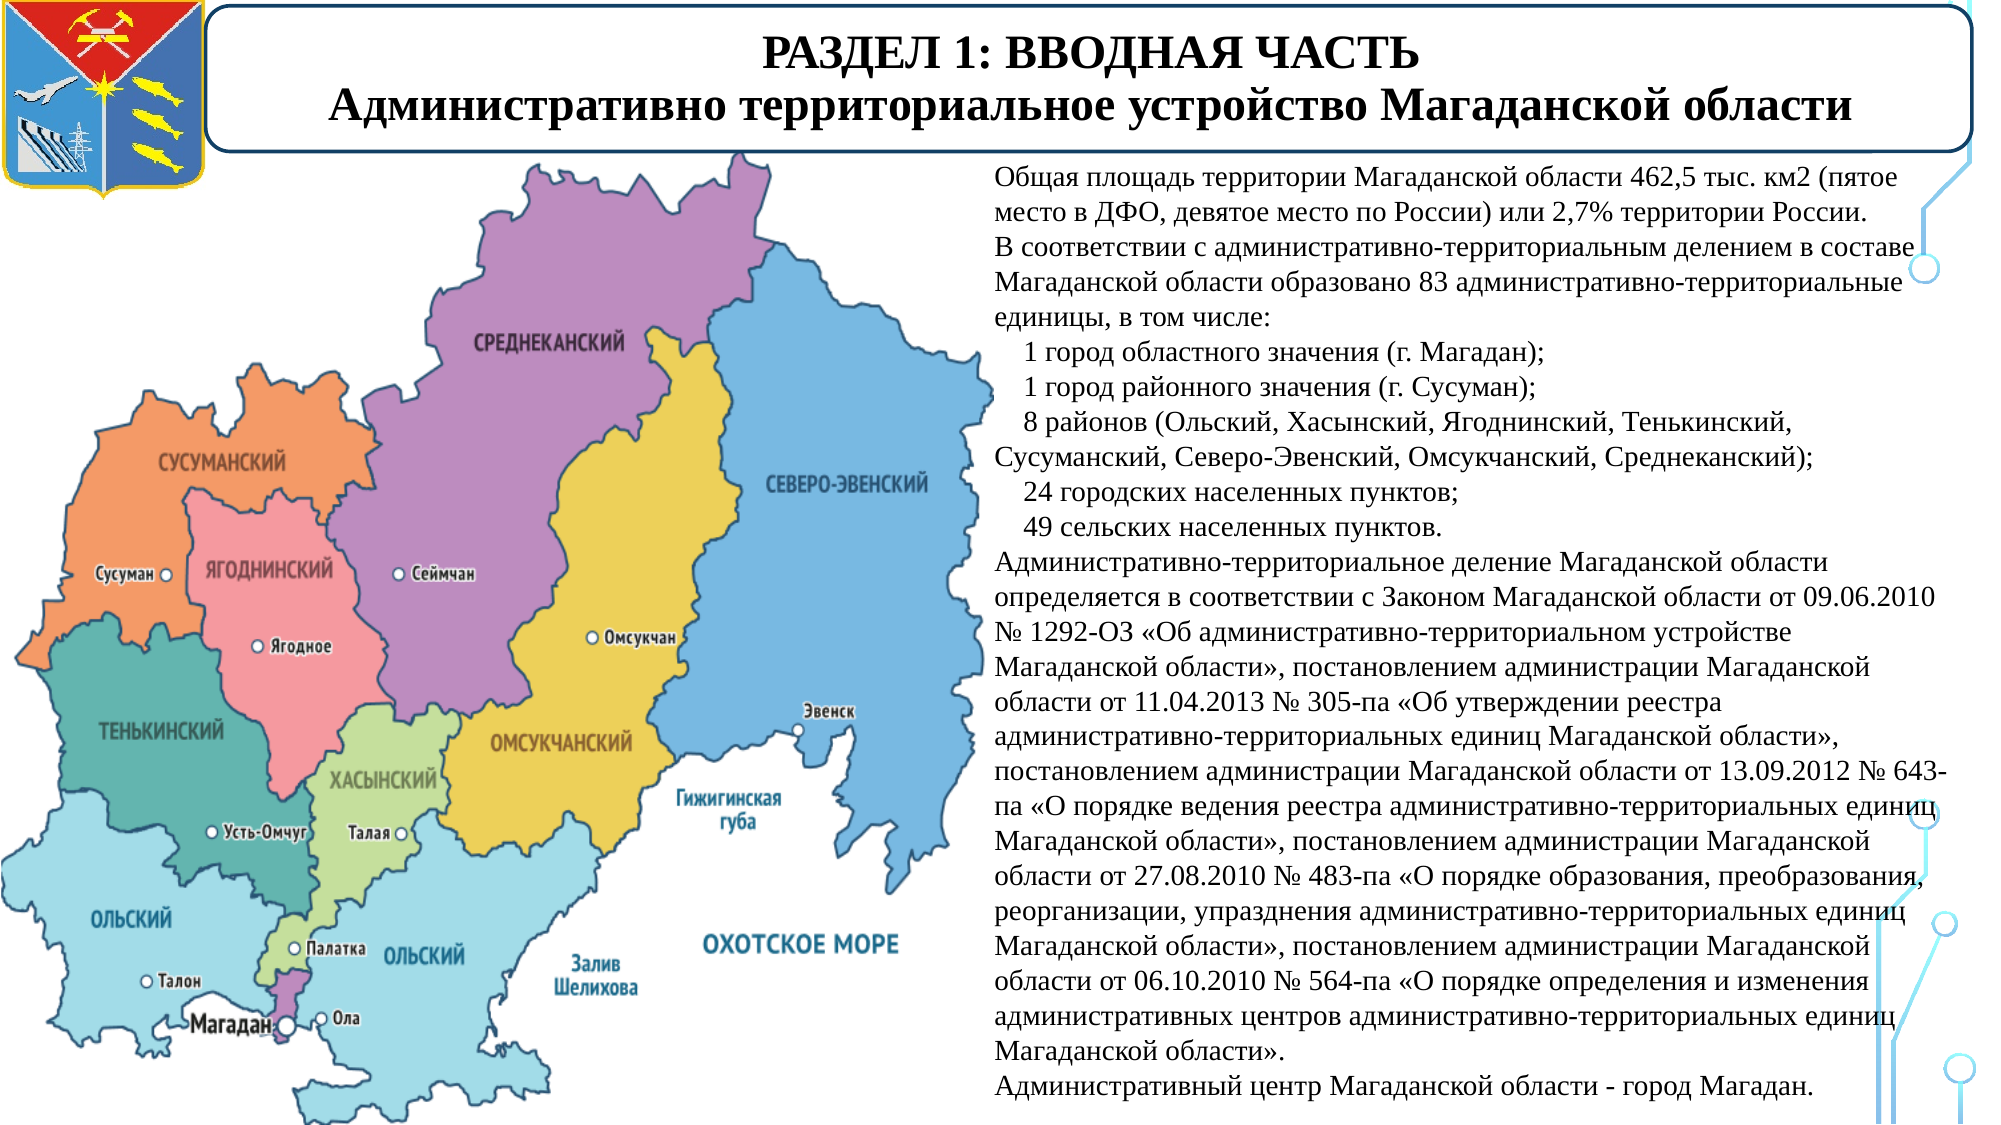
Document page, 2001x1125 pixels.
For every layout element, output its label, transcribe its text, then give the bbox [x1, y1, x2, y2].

text_box Общая площадь территории Магаданской области 462,5 тыс. км2 (пятое место в ДФО, девятое место по России) или 2,7% территории России. В соответствии с административно-территориальным делением в составе Магаданской области образовано 83 административно-территориальные единицы, в том числе: 1 город областного значения (г. Магадан); 1 город районного значения (г. Сусуман); 8 районов (Ольский, Хасынский, Ягоднинский, Тенькинский, Сусуманский, Северо-Эвенский, Омсукчанский, Среднеканский); 24 городских населенных пунктов; 49 сельских населенных пунктов. Административно-территориальное деление Магаданской области определяется в соответствии с Законом Магаданской области от 09.06.2010 № 1292-ОЗ «Об административно-территориальном устройстве Магаданской области», постановлением администрации Магаданской области от 11.04.2013 № 305-па «Об утверждении реестра административно-территориальных единиц Магаданской области», постановлением администрации Магаданской области от 13.09.2012 № 643-па «О порядке ведения реестра административно-территориальных единиц Магаданской области», постановлением администрации Магаданской области от 27.08.2010 № 483-па «О порядке образования, преобразования, реорганизации, упразднения административно-территориальных единиц Магаданской области», постановлением администрации Магаданской области от 06.10.2010 № 564-па «О порядке определения и изменения административных центров административно-территориальных единиц Магаданской области». Административный центр Магаданской области - город Магадан. [994, 152, 1972, 1109]
table_cell 3,0 [1891, 1109, 1896, 1124]
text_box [205, 0, 1973, 152]
table_cell 3,0 [1876, 1109, 1881, 1124]
table_cell 0 [994, 0, 2000, 1125]
picture [0, 0, 994, 1125]
